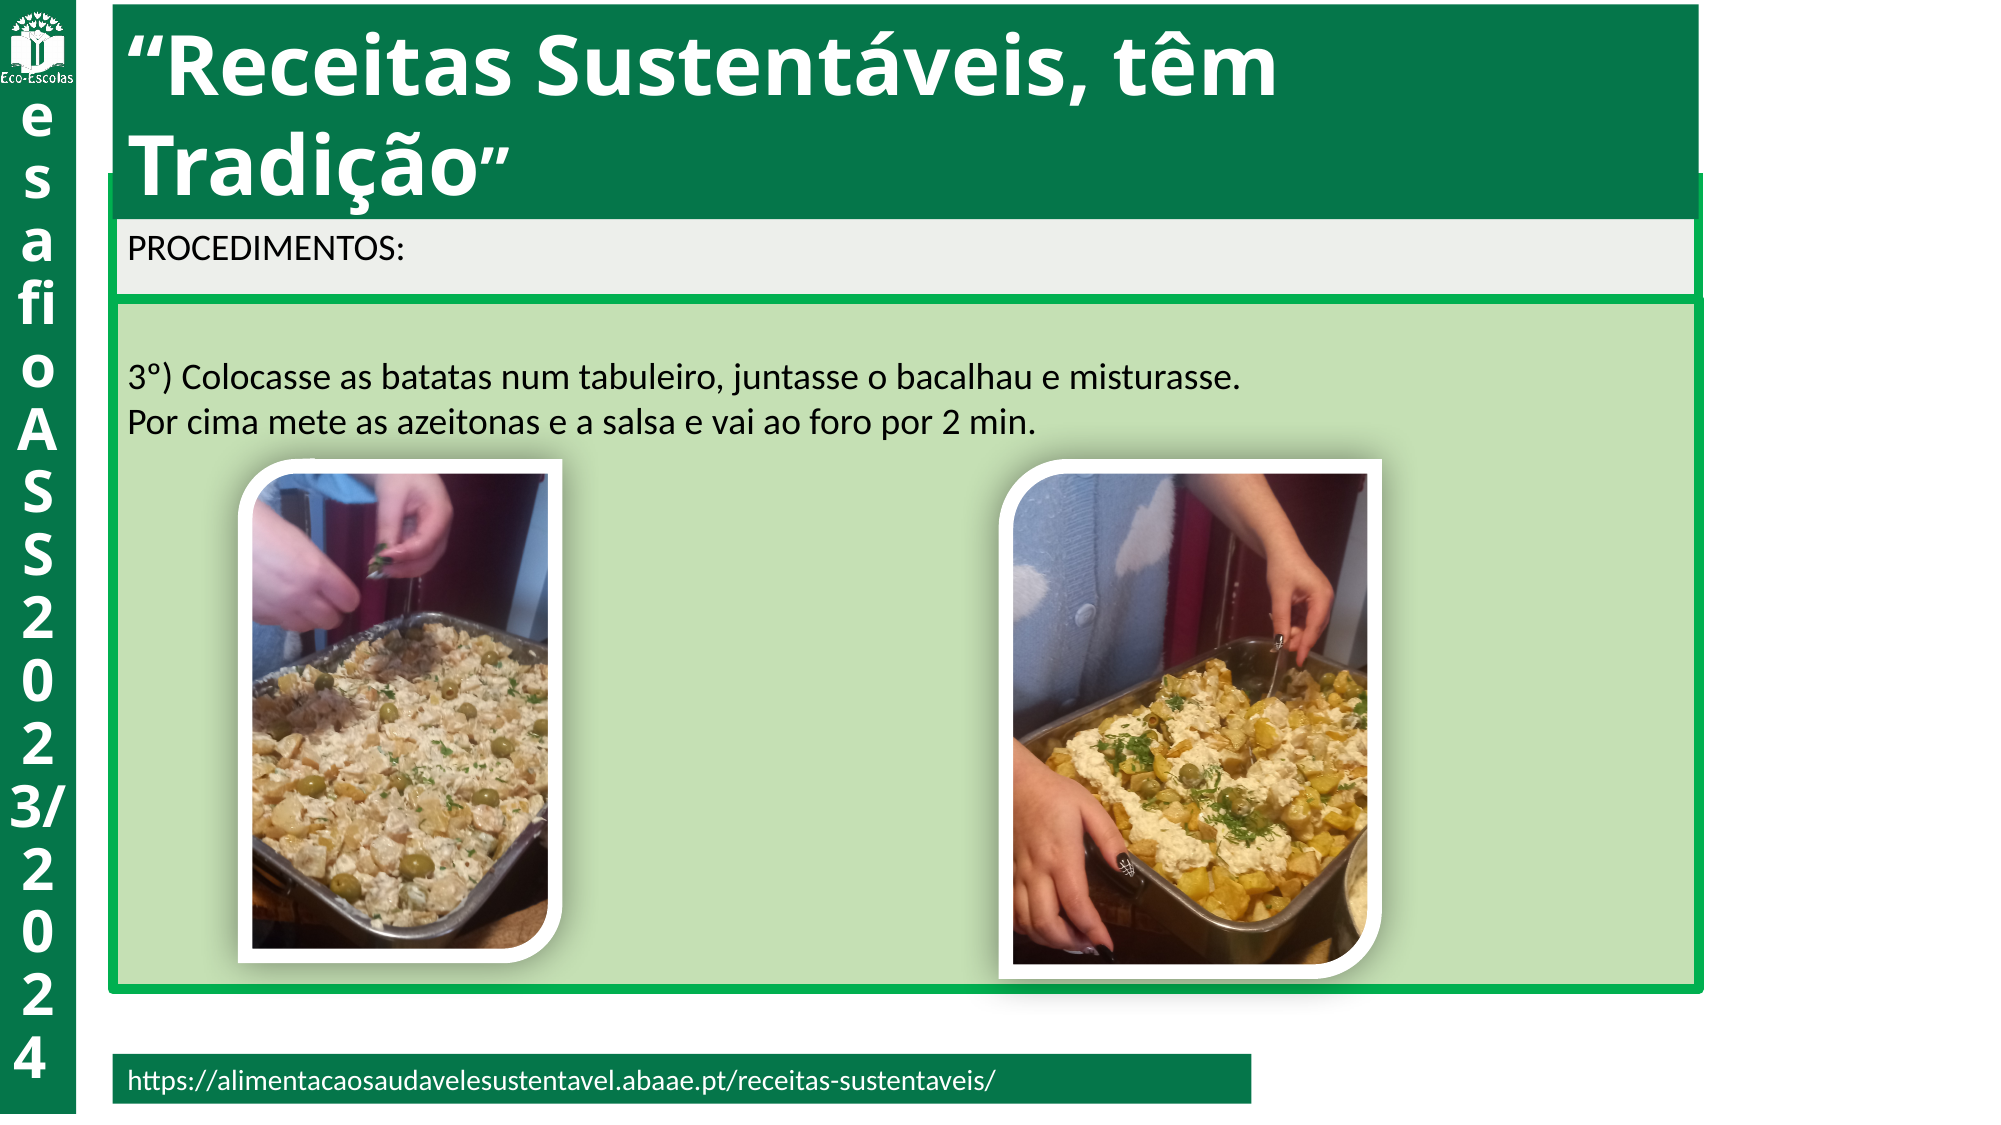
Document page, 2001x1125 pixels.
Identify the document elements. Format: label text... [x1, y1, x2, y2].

picture [1, 11, 73, 83]
text_box 3º) Colocasse as batatas num tabuleiro, juntasse o bacalhau e misturasse. Por cima mete as azeitonas e a salsa e vai ao foro por 2 min. [112, 299, 1699, 990]
text_box https://alimentacaosaudavelesustentavel.abaae.pt/receitas-sustentaveis/ [112, 1053, 1252, 1104]
text_box “Receitas Sustentáveis, têm Tradição” [112, 4, 1699, 220]
title Desafio ASS 2023/2024 [0, 0, 77, 1114]
picture [1005, 466, 1375, 972]
picture [245, 466, 556, 956]
text_box PROCEDIMENTOS: [112, 176, 1700, 314]
